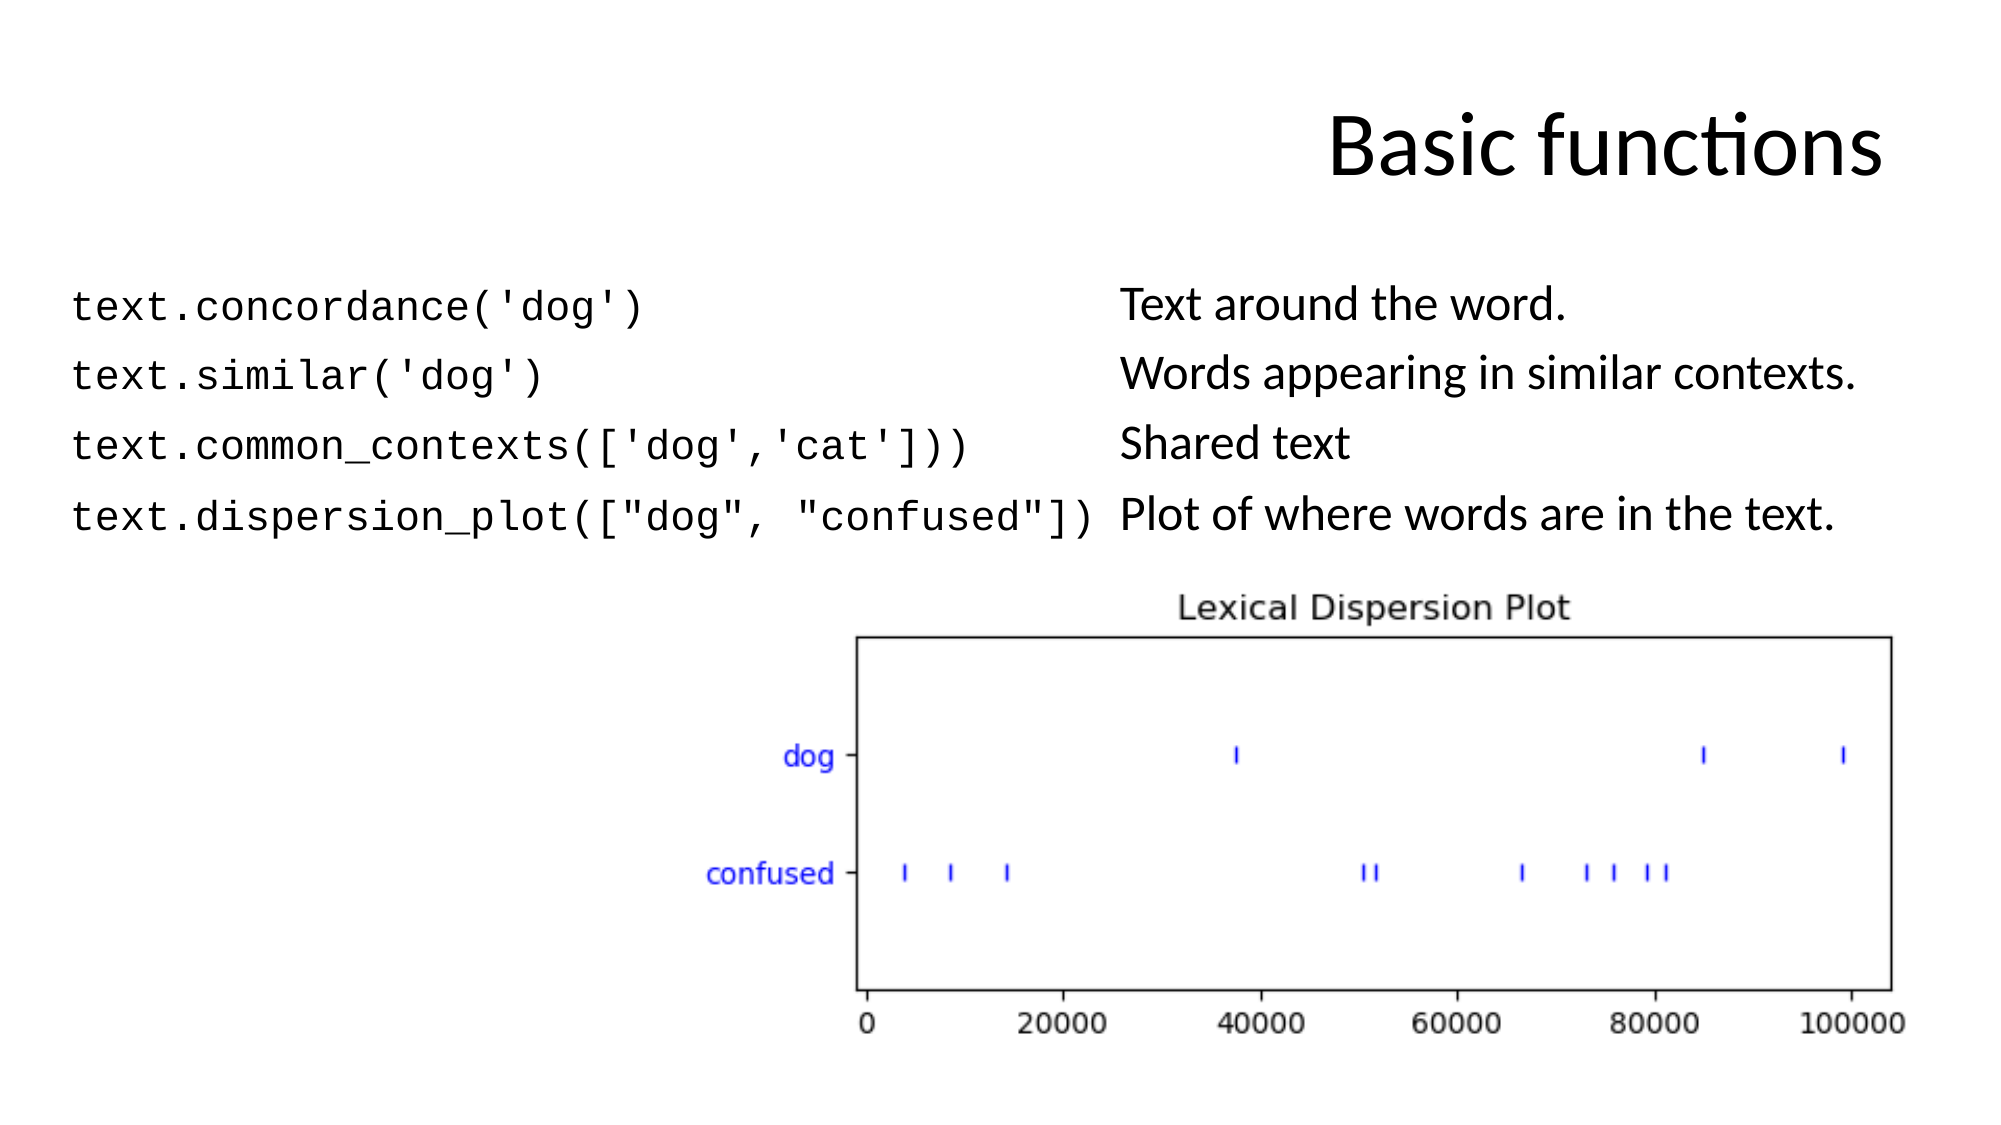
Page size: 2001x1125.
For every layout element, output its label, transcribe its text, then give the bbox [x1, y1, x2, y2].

title Basic functions [99, 45, 1900, 233]
list text.concordance('dog') Text around the word. text.similar('dog') Words appearing in similar contexts. text.common_contexts(['dog','cat'])) Shared text text.dispersion_plot(["dog", "confused"]) Plot of where words are in the text. [55, 262, 1981, 1005]
picture [700, 576, 1942, 1036]
